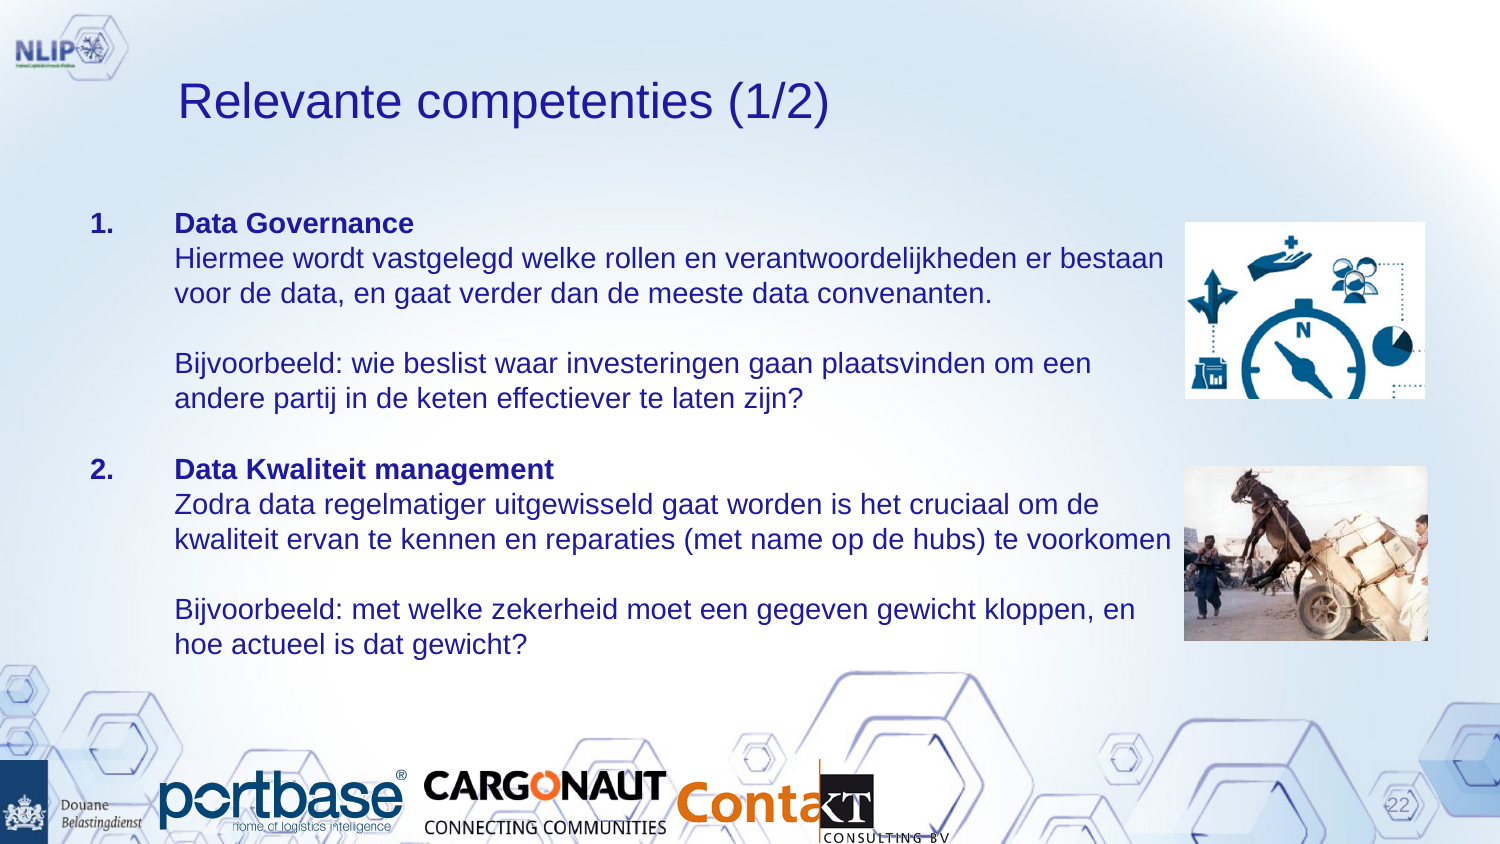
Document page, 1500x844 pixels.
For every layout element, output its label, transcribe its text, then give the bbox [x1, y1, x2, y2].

list Data Governance Hiermee wordt vastgelegd welke rollen en verantwoordelijkheden er bestaan voor de data, en gaat verder dan de meeste data convenanten. Bijvoorbeeld: wie beslist waar investeringen gaan plaatsvinden om een andere partij in de keten effectiever te laten zijn? Data Kwaliteit management Zodra data regelmatiger uitgewisseld gaat worden is het cruciaal om de kwaliteit ervan te kennen en reparaties (met name op de hubs) te voorkomen Bijvoorbeeld: met welke zekerheid moet een gegeven gewicht kloppen, en hoe actueel is dat gewicht? [75, 196, 1197, 754]
slide_number 22 [1074, 782, 1425, 827]
title Relevante competenties (1/2) [162, 33, 1425, 137]
picture [0, 0, 1500, 844]
